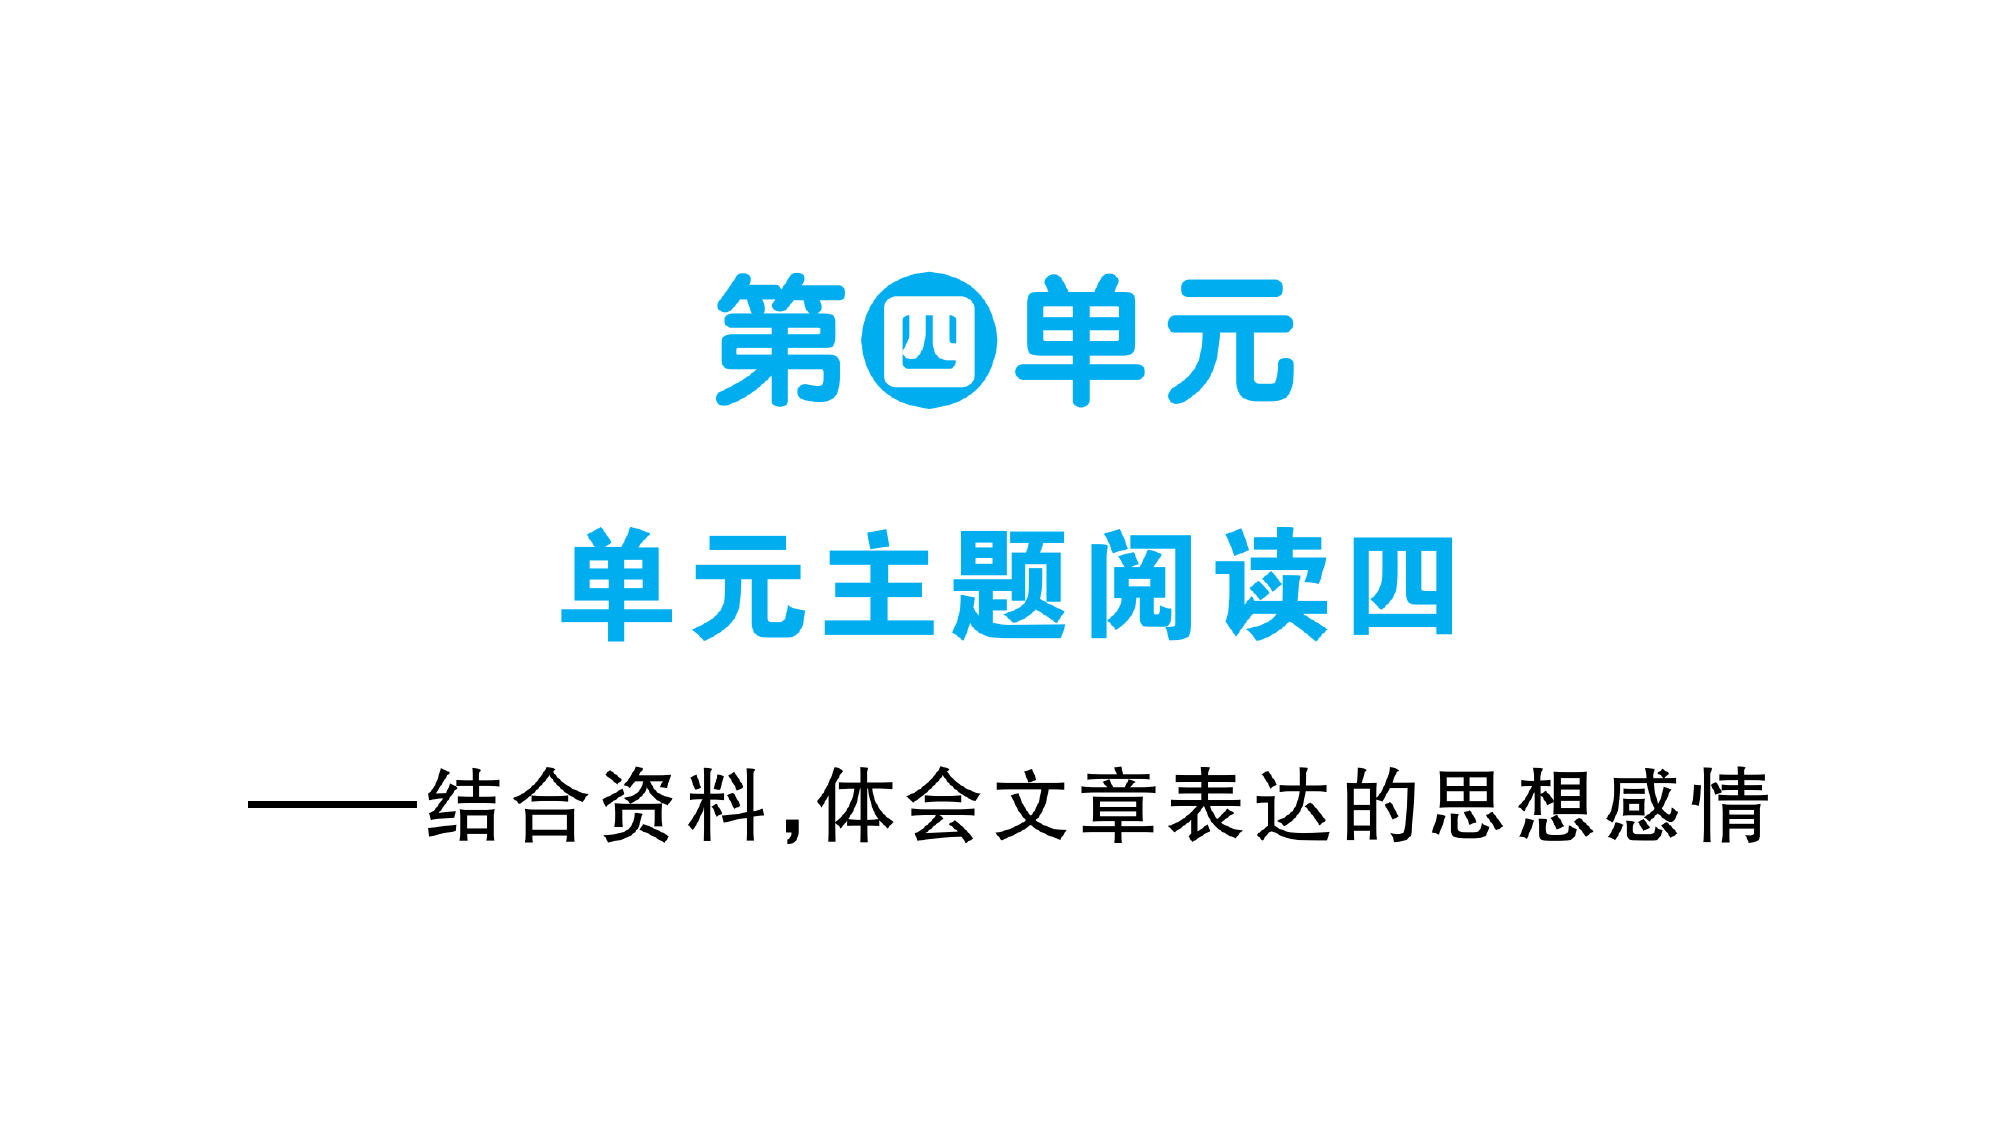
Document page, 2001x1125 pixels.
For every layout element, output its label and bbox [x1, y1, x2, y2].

picture [227, 514, 1773, 862]
picture [703, 262, 1297, 414]
